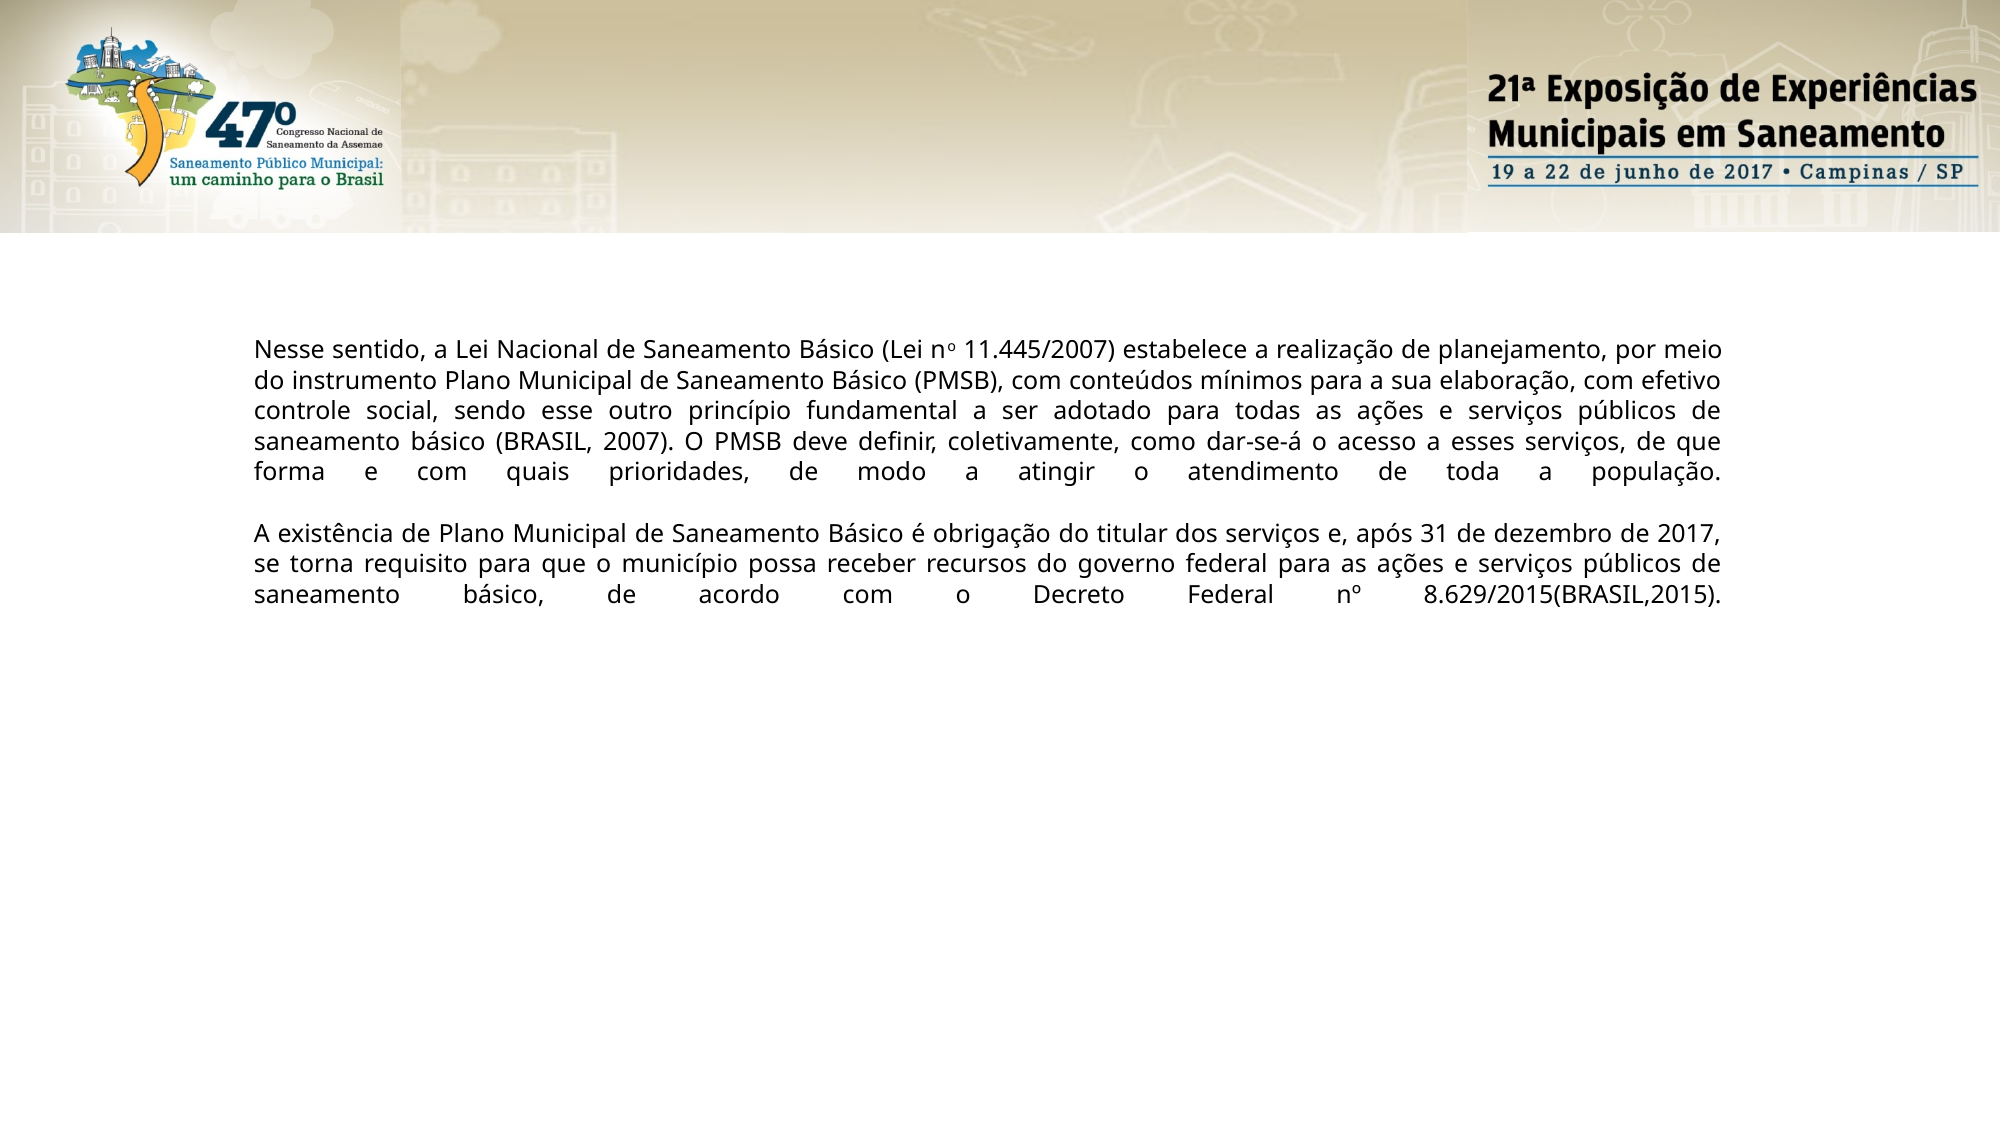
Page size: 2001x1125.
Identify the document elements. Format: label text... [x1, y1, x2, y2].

picture [0, 0, 2000, 233]
title Nesse sentido, a Lei Nacional de Saneamento Básico (Lei no 11.445/2007) estabelece a realização de planejamento, por meio do instrumento Plano Municipal de Saneamento Básico (PMSB), com conteúdos mínimos para a sua elaboração, com efetivo controle social, sendo esse outro princípio fundamental a ser adotado para todas as ações e serviços públicos de saneamento básico (BRASIL, 2007). O PMSB deve definir, coletivamente, como dar-se-á o acesso a esses serviços, de que forma e com quais prioridades, de modo a atingir o atendimento de toda a população. A existência de Plano Municipal de Saneamento Básico é obrigação do titular dos serviços e, após 31 de dezembro de 2017, se torna requisito para que o município possa receber recursos do governo federal para as ações e serviços públicos de saneamento básico, de acordo com o Decreto Federal nº 8.629/2015(BRASIL,2015). [239, 326, 1739, 719]
